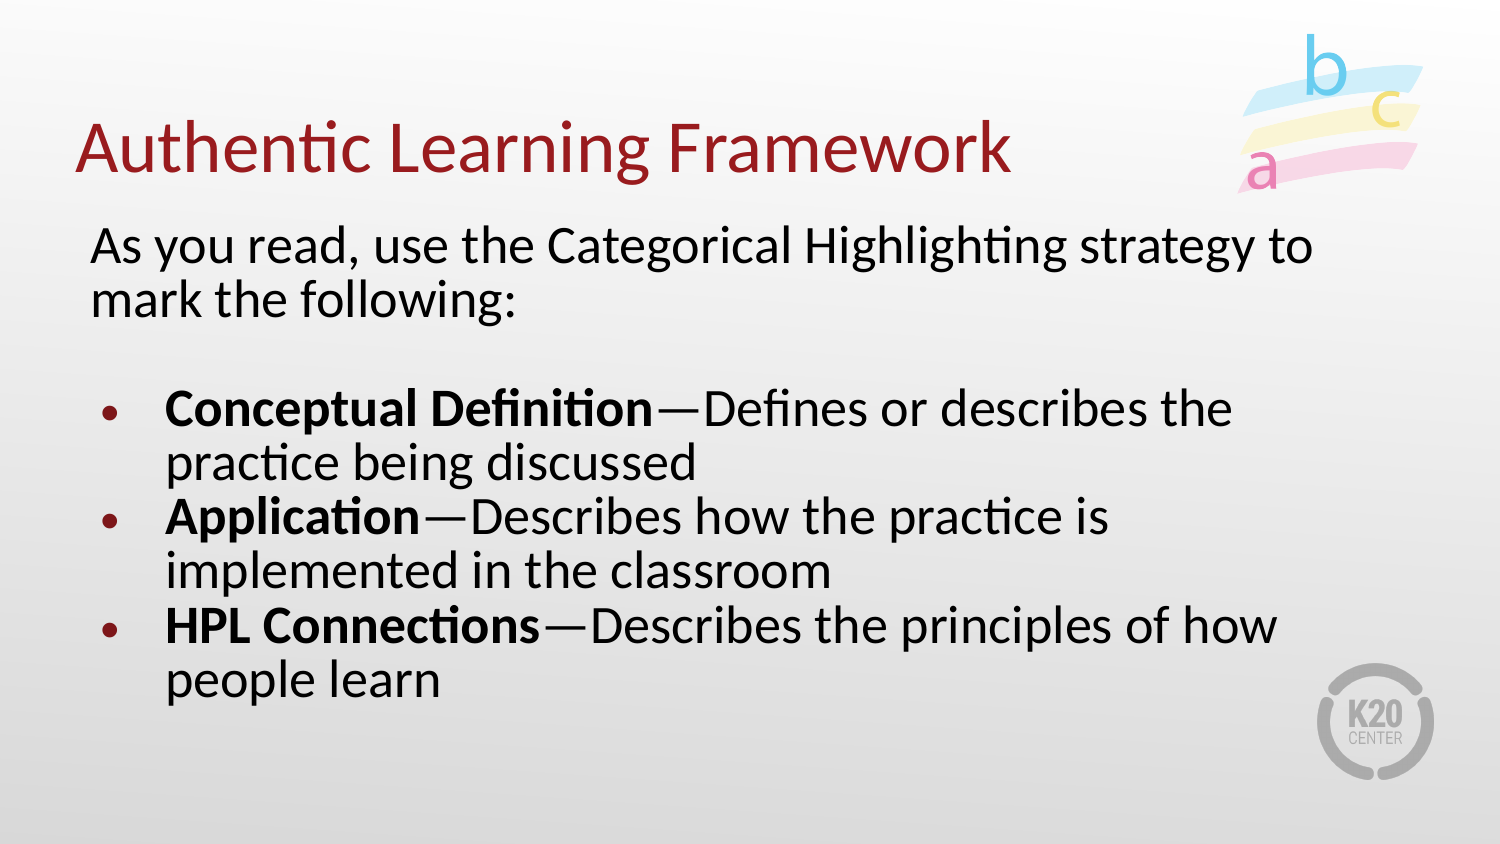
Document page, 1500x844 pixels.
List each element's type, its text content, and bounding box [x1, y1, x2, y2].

title Authentic Learning Framework [75, 50, 1230, 191]
picture [1235, 24, 1426, 204]
list As you read, use the Categorical Highlighting strategy to mark the following: Conceptual Definition—Defines or describes the practice being discussed Application—Describes how the practice is implemented in the classroom HPL Connections—Describes the principles of how people learn [75, 214, 1425, 779]
picture [1300, 646, 1451, 797]
